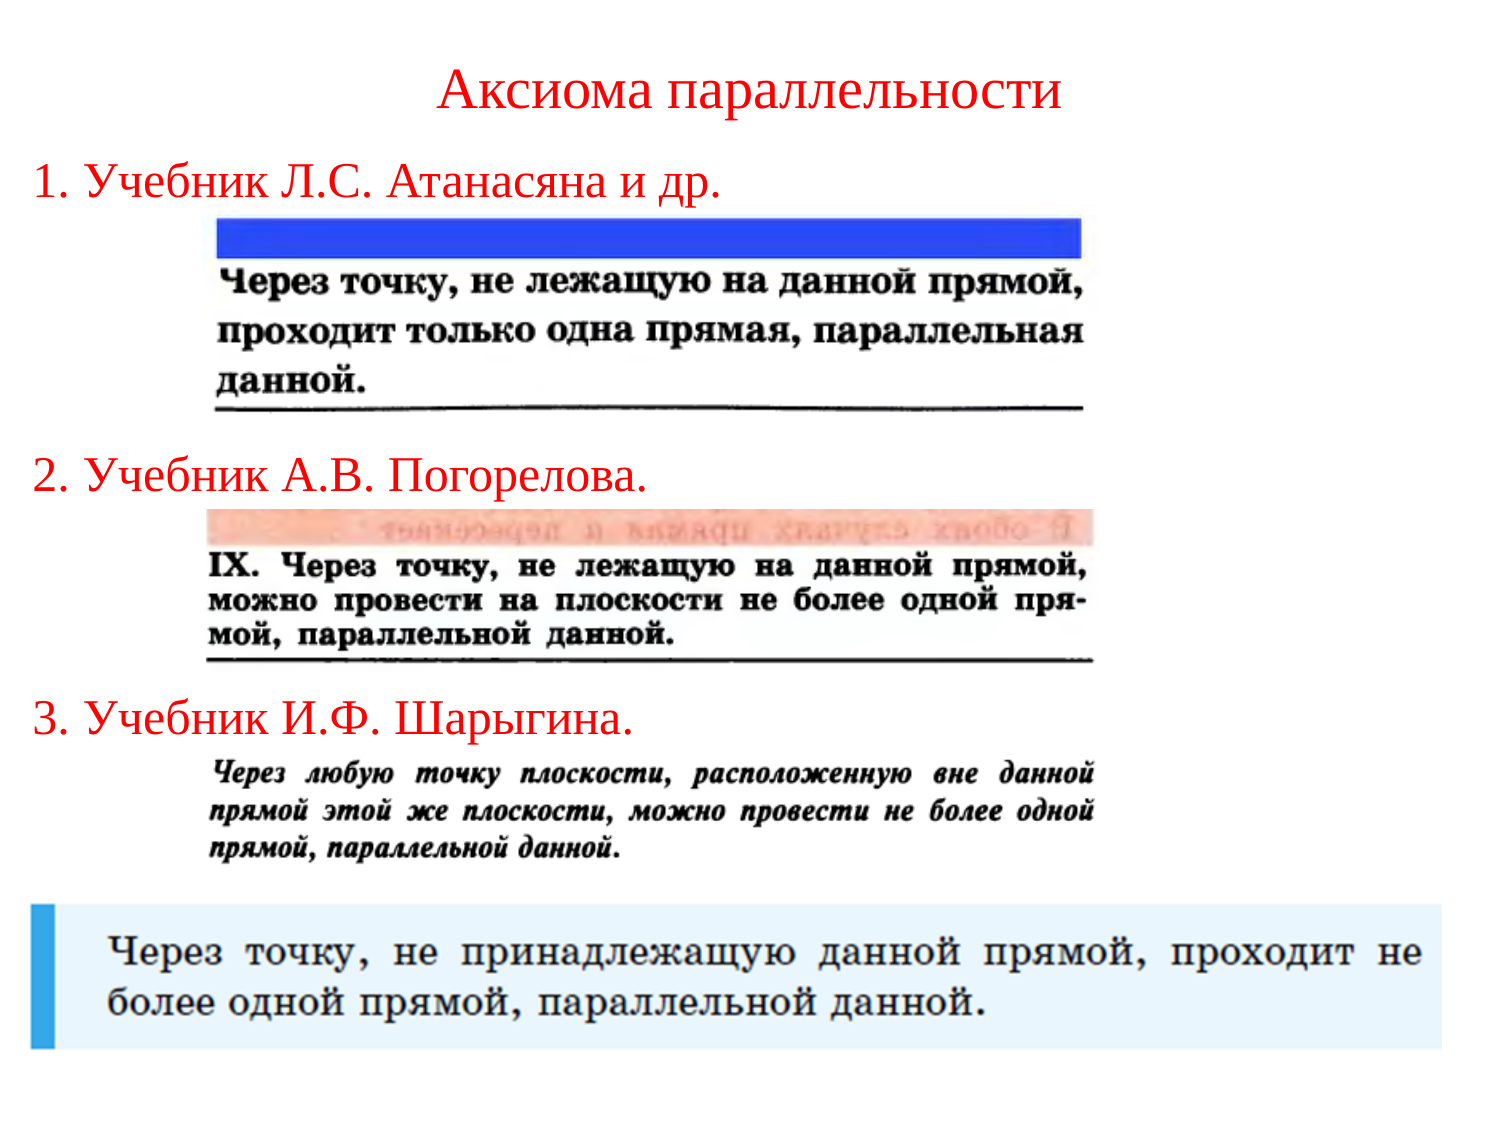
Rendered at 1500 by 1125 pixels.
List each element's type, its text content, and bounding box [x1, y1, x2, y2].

text_box 3. Учебник И.Ф. Шарыгина. [17, 676, 1483, 752]
picture [201, 204, 1100, 434]
text_box 1. Учебник Л.С. Атанасяна и др. [17, 139, 1483, 215]
text_box Аксиома параллельности [17, 42, 1483, 128]
picture [206, 509, 1100, 672]
picture [17, 893, 1442, 1062]
picture [206, 757, 1100, 878]
text_box 2. Учебник А.В. Погорелова. [17, 434, 1483, 509]
